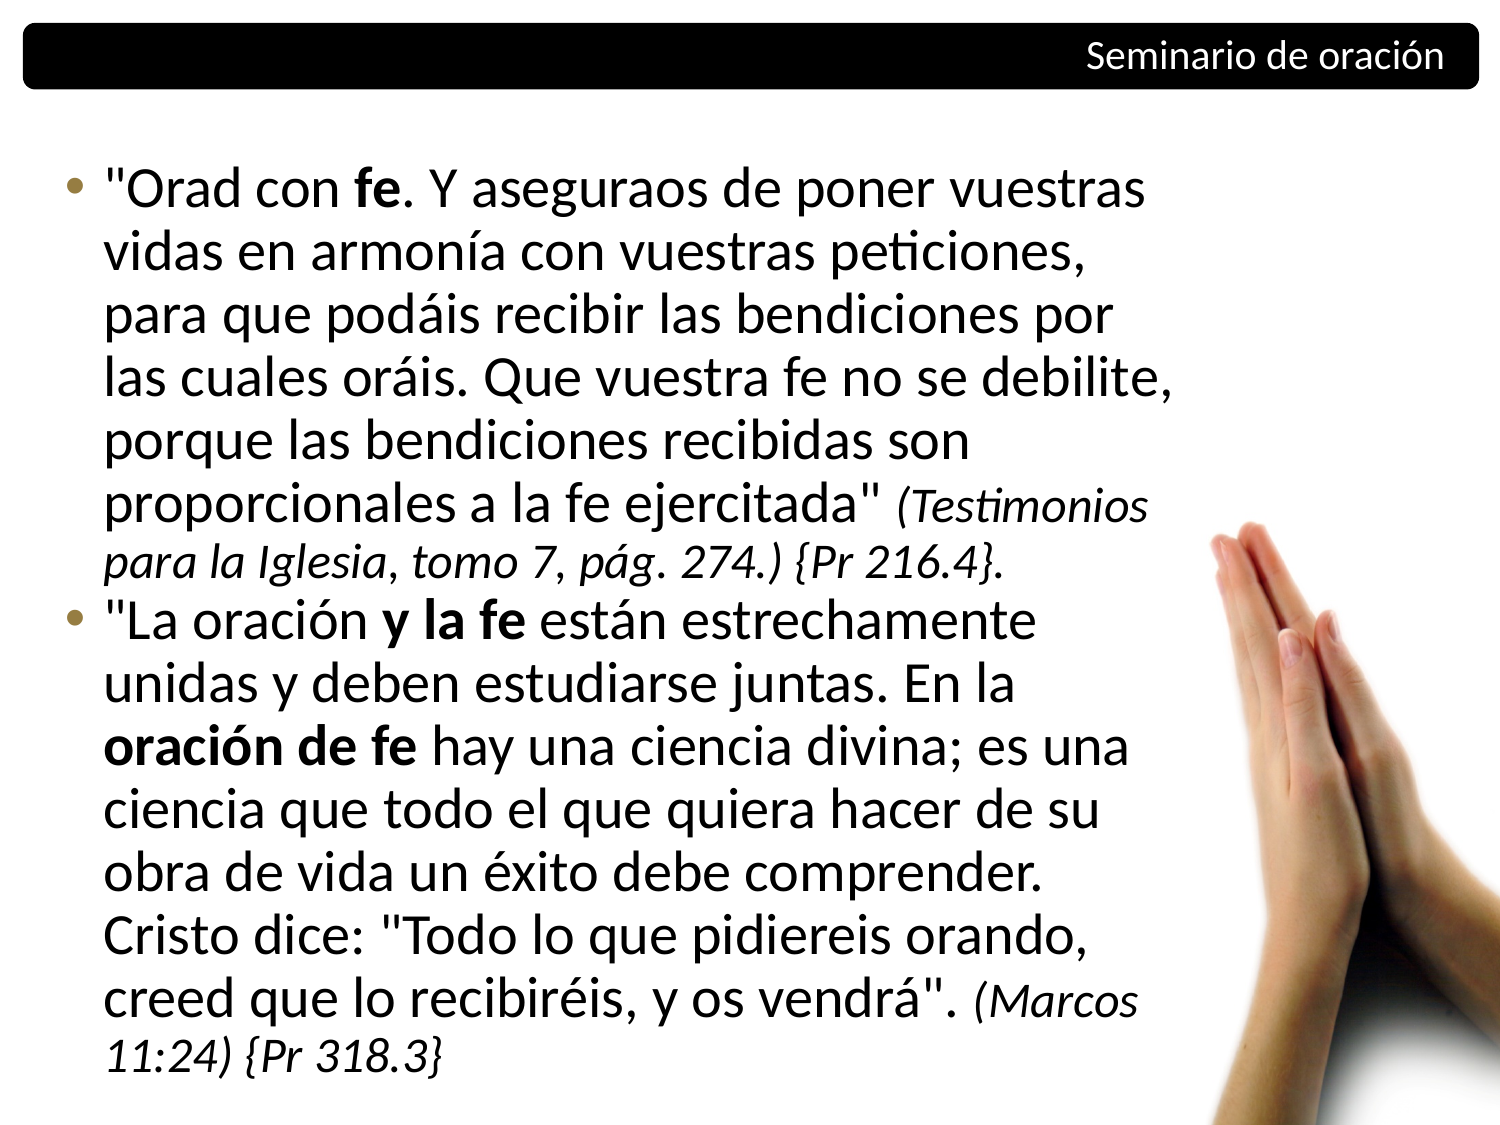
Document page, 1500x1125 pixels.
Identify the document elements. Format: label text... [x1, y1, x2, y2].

text_box "Orad con fe. Y aseguraos de poner vuestras vidas en armonía con vuestras peticiones, para que podáis recibir las bendiciones por las cuales oráis. Que vuestra fe no se debilite, porque las bendiciones recibidas son proporcionales a la fe ejercitada" (Testimonios para la Iglesia, tomo 7, pág. 274.) {Pr 216.4}. "La oración y la fe están estrechamente unidas y deben estudiarse juntas. En la oración de fe hay una ciencia divina; es una ciencia que todo el que quiera hacer de su obra de vida un éxito debe comprender. Cristo dice: "Todo lo que pidiereis orando, creed que lo recibiréis, y os vendrá". (Marcos 11:24) {Pr 318.3} [50, 149, 1200, 1071]
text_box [24, 24, 1478, 88]
picture [0, 0, 1500, 1125]
